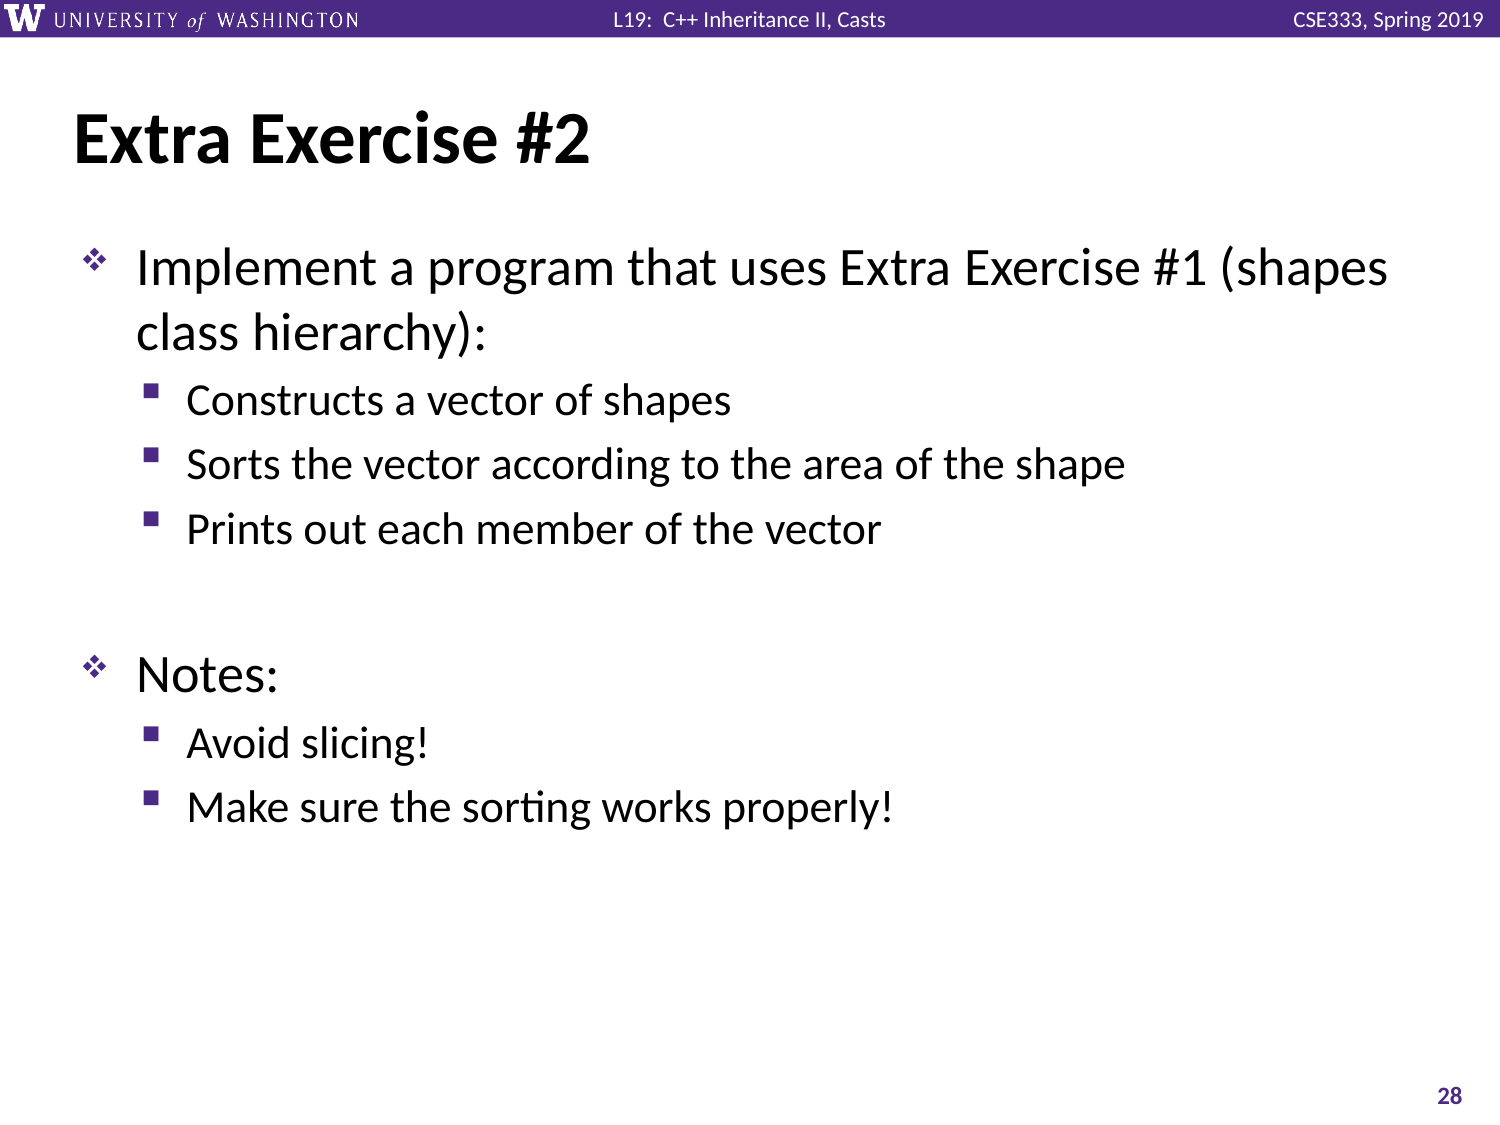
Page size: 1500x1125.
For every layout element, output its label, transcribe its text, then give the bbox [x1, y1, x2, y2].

title Extra Exercise #2 [58, 71, 1438, 197]
picture [4, 4, 358, 32]
slide_number 28 [1400, 1065, 1500, 1125]
list Implement a program that uses Extra Exercise #1 (shapes class hierarchy): Constructs a vector of shapes Sorts the vector according to the area of the shape Prints out each member of the vector Notes: Avoid slicing! Make sure the sorting works properly! [64, 223, 1438, 1040]
